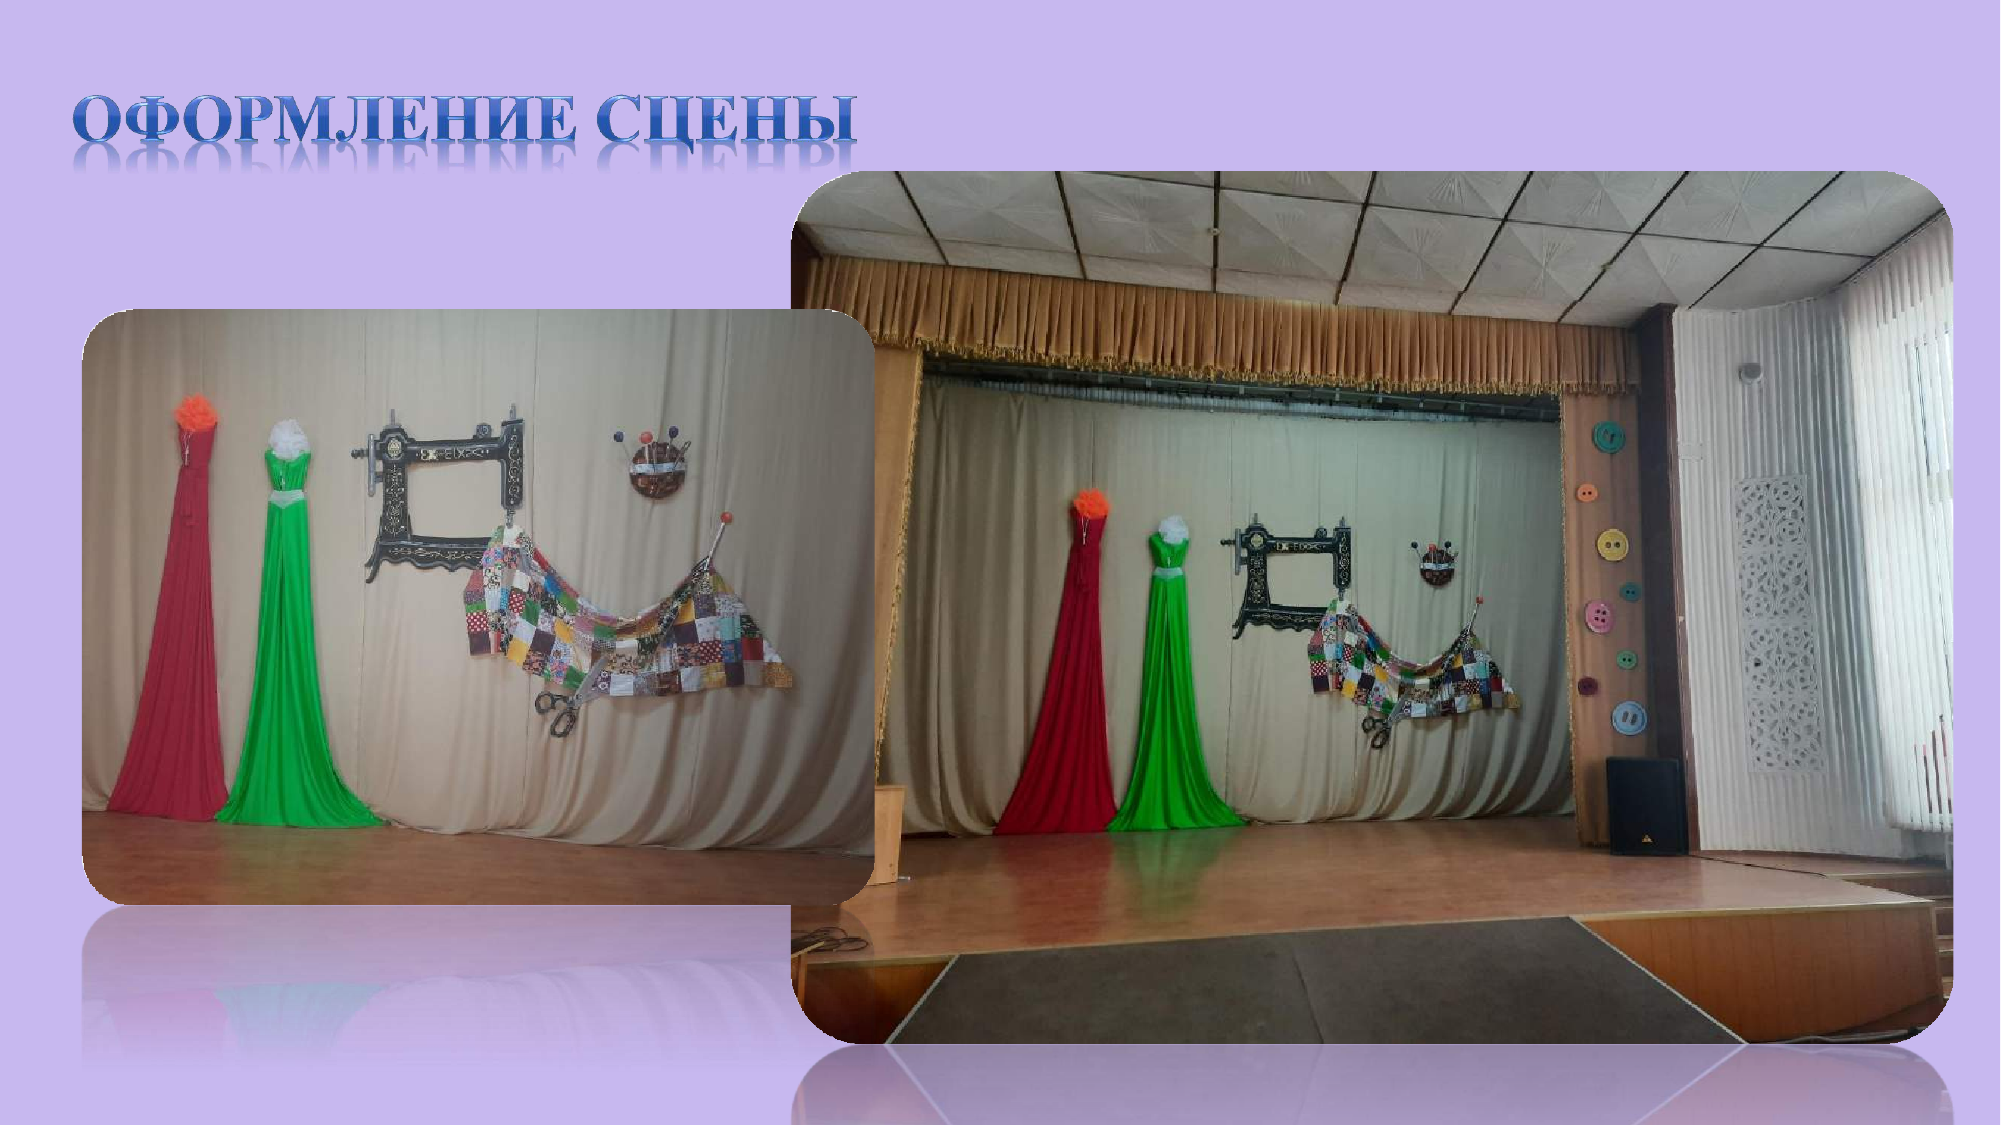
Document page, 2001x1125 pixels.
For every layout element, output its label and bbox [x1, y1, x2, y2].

text_box [79, 171, 1956, 1125]
text_box [71, 94, 858, 189]
